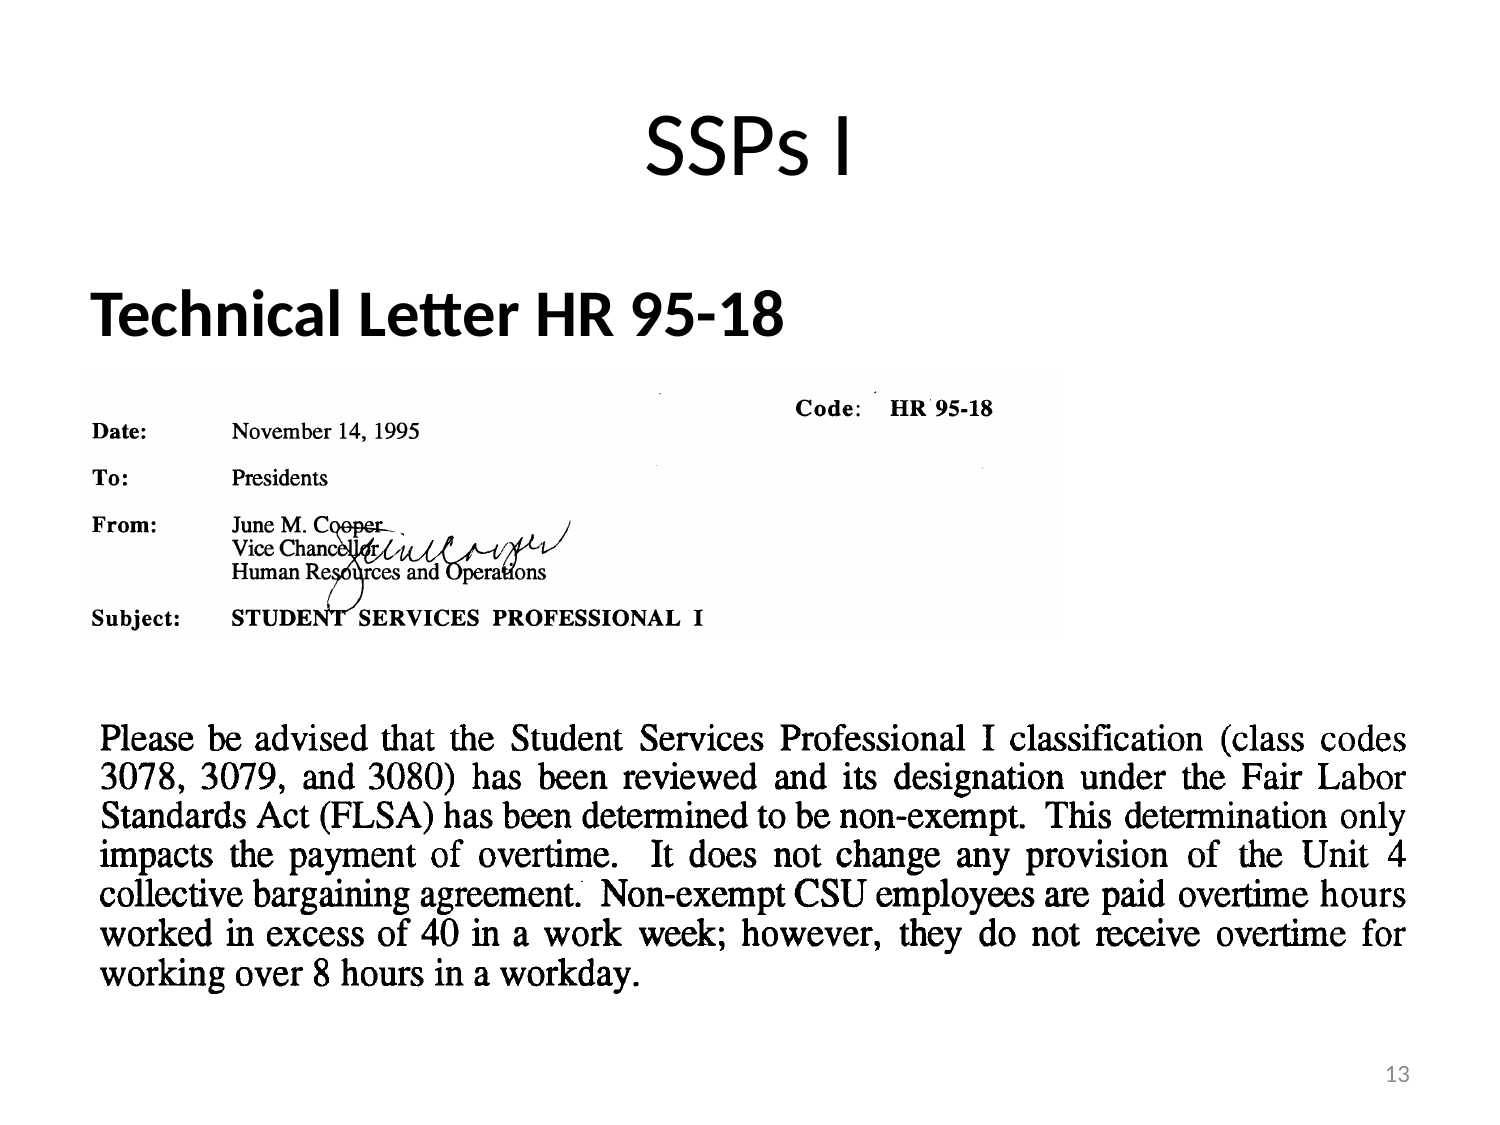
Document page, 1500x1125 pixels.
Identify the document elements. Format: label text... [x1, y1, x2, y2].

list Technical Letter HR 95-18 [75, 262, 1425, 710]
title SSPs I [75, 45, 1425, 233]
picture [87, 374, 1063, 636]
picture [74, 712, 1438, 997]
slide_number 13 [1074, 1042, 1425, 1103]
